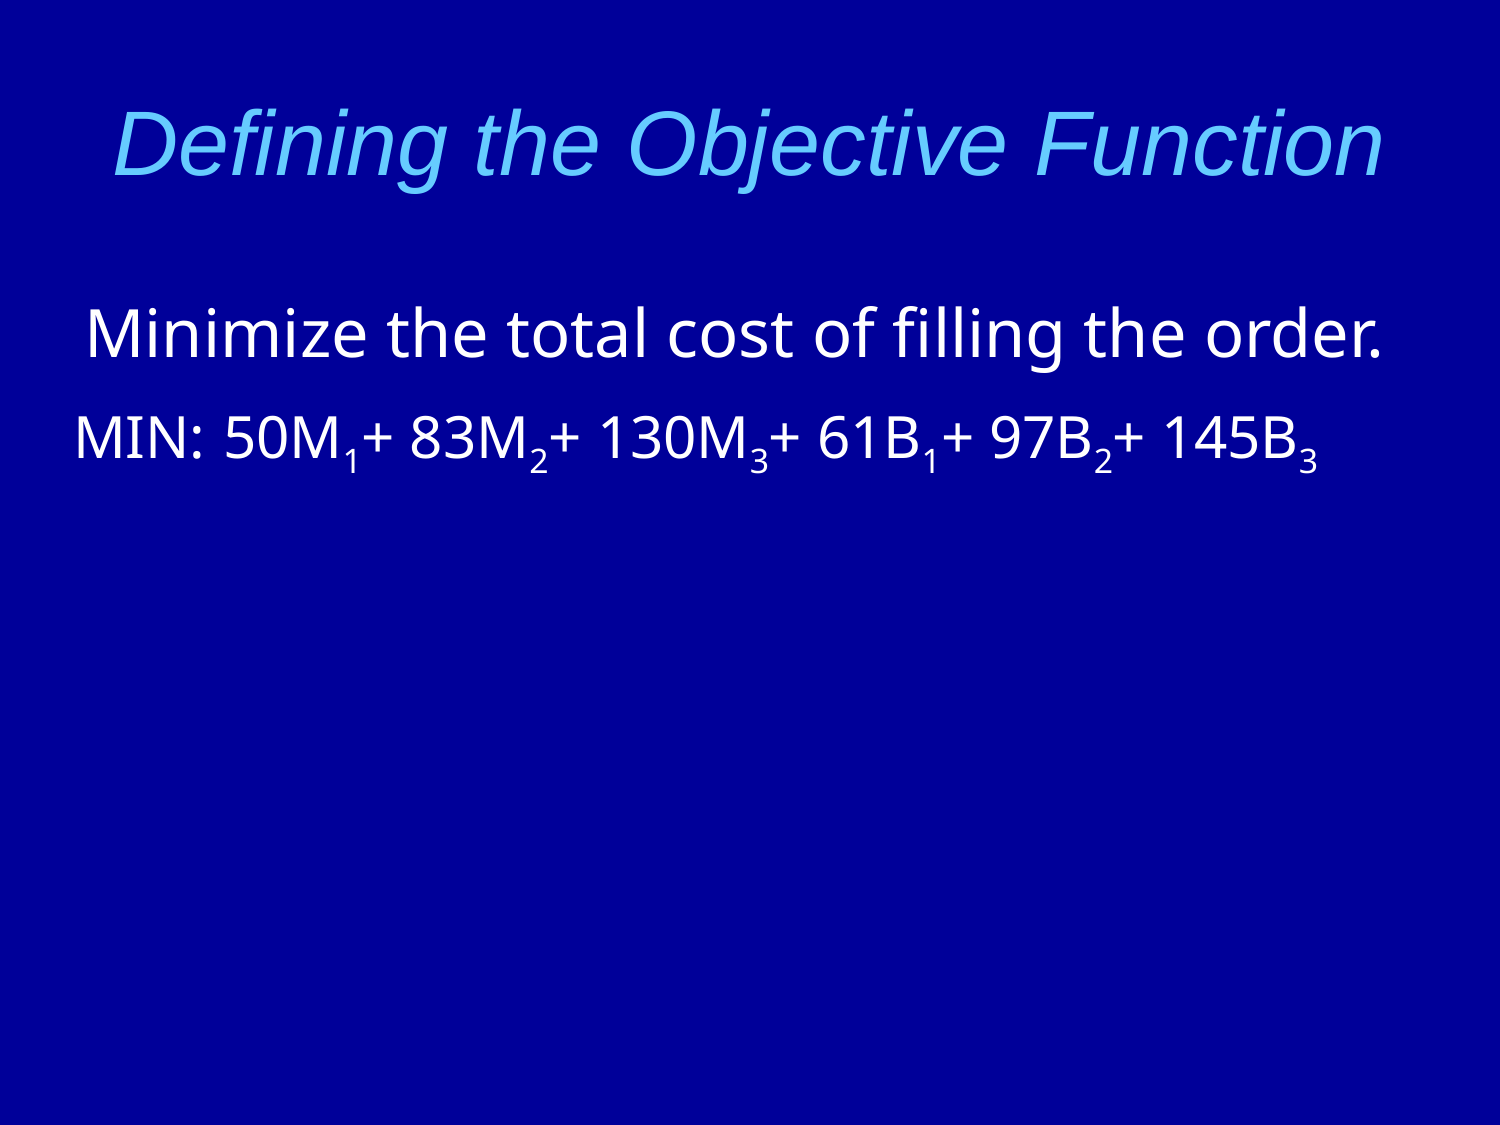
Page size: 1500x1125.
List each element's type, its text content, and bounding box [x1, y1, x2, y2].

text_box Minimize the total cost of filling the order. MIN: 50M1+ 83M2+ 130M3+ 61B1+ 97B2+ 145B3 [58, 283, 1413, 488]
title Defining the Objective Function [74, 44, 1426, 233]
